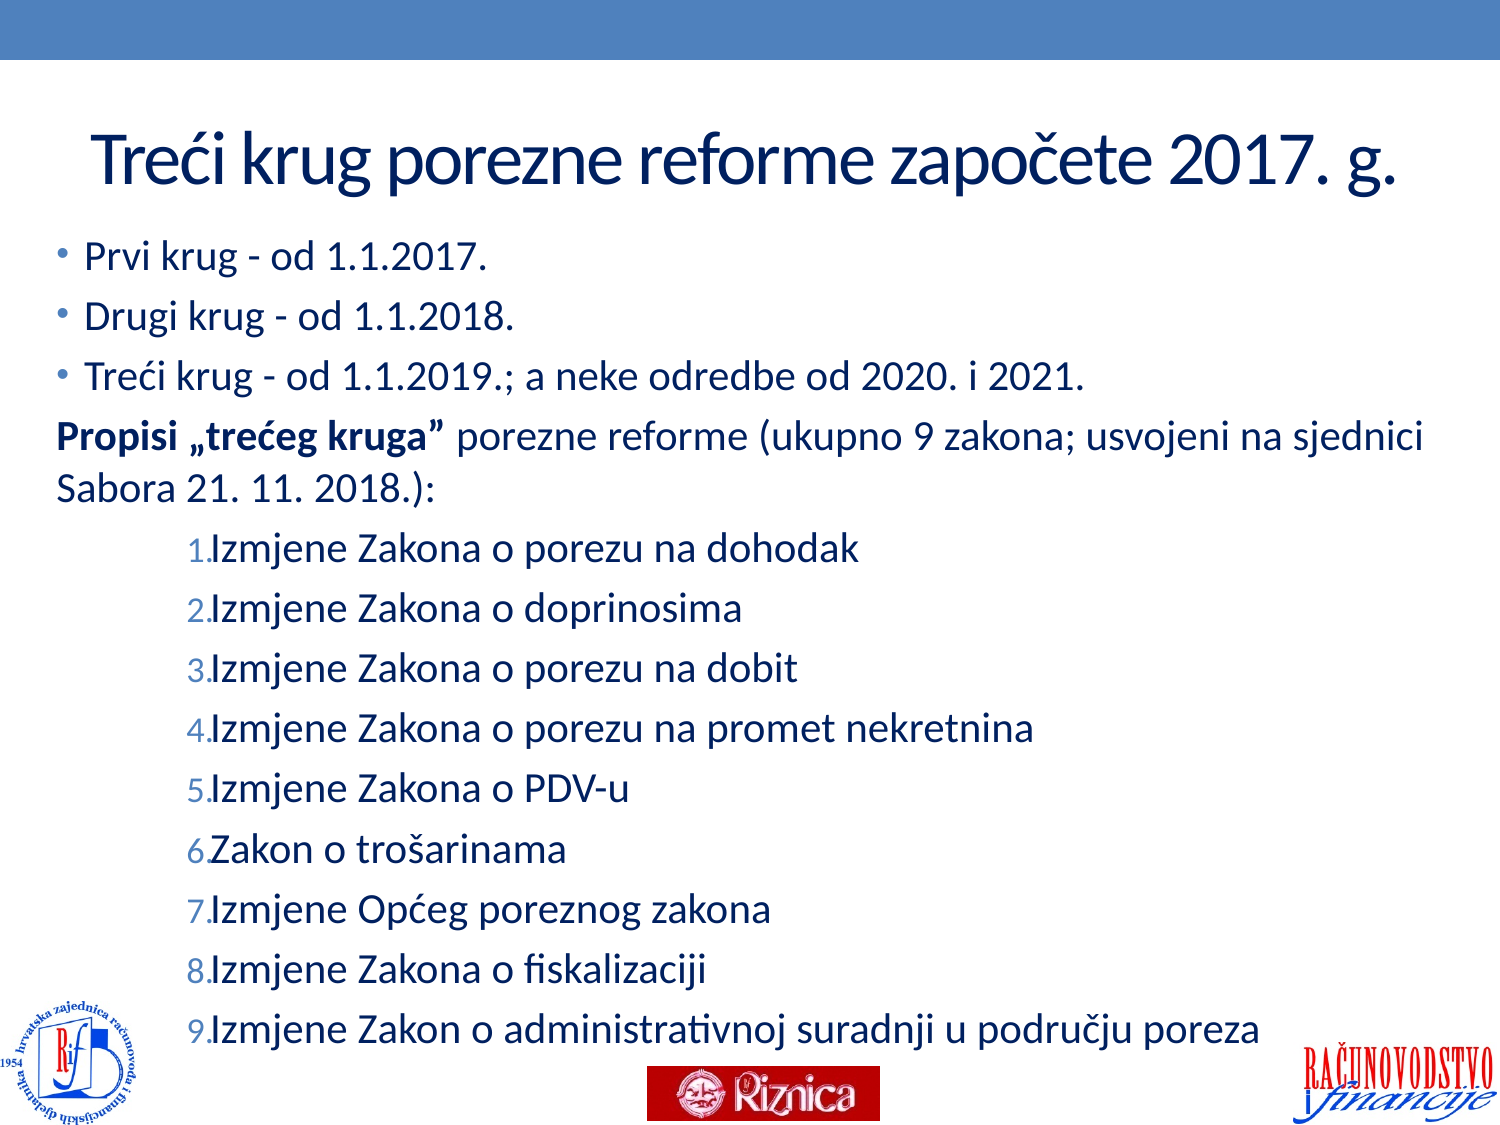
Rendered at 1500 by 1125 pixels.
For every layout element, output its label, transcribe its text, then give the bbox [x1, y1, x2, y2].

picture [1293, 1042, 1497, 1124]
title Treći krug porezne reforme započete 2017. g. [75, 87, 1425, 219]
picture [0, 1001, 136, 1125]
picture [647, 1066, 880, 1121]
list Prvi krug - od 1.1.2017. Drugi krug - od 1.1.2018. Treći krug - od 1.1.2019.; a neke odredbe od 2020. i 2021. Propisi „trećeg kruga” porezne reforme (ukupno 9 zakona; usvojeni na sjednici Sabora 21. 11. 2018.): Izmjene Zakona o porezu na dohodak Izmjene Zakona o doprinosima Izmjene Zakona o porezu na dobit Izmjene Zakona o porezu na promet nekretnina Izmjene Zakona o PDV-u Zakon o trošarinama Izmjene Općeg poreznog zakona Izmjene Zakona o fiskalizaciji Izmjene Zakon o administrativnoj suradnji u području poreza [41, 219, 1447, 1063]
